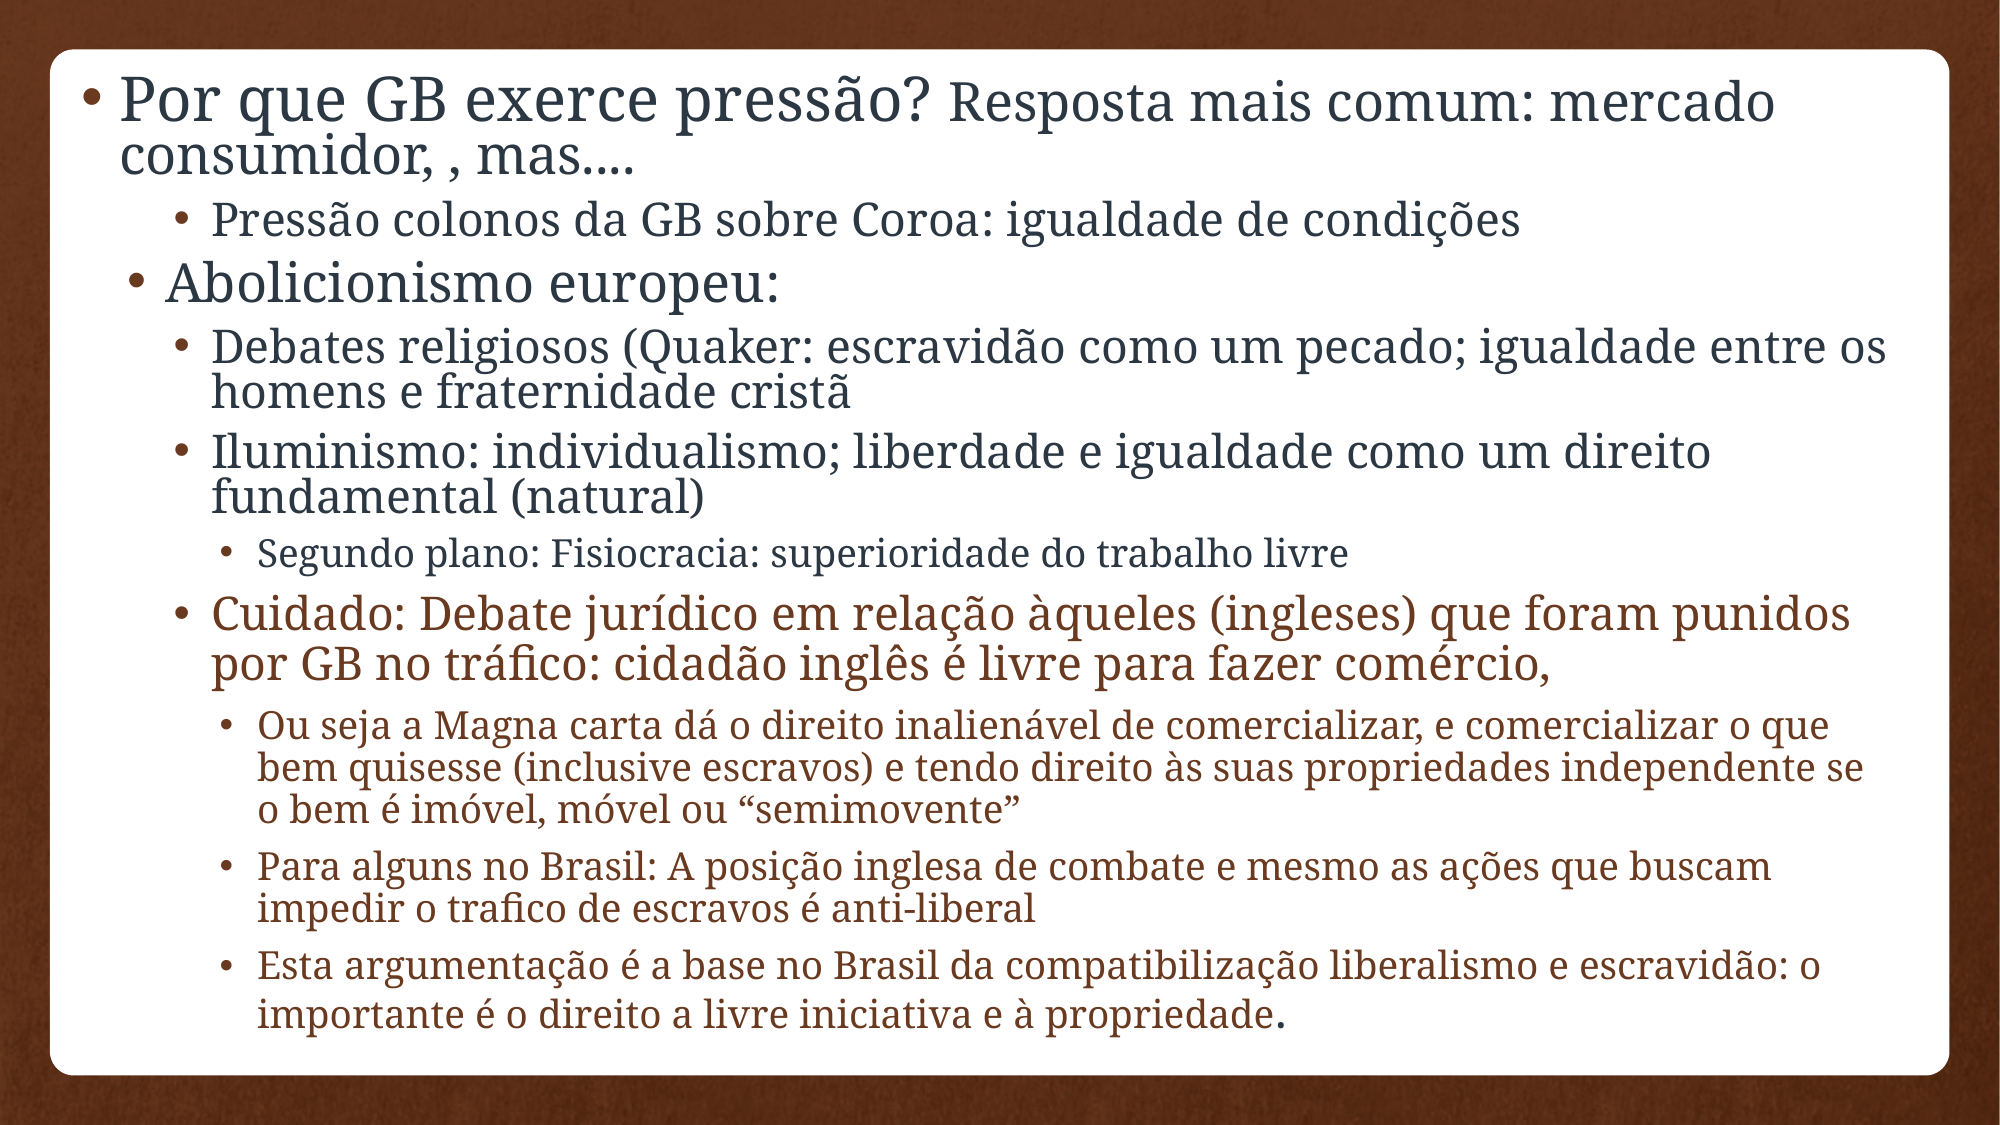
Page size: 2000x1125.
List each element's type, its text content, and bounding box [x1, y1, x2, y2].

list Por que GB exerce pressão? Resposta mais comum: mercado consumidor, , mas.... Pressão colonos da GB sobre Coroa: igualdade de condições Abolicionismo europeu: Debates religiosos (Quaker: escravidão como um pecado; igualdade entre os homens e fraternidade cristã Iluminismo: individualismo; liberdade e igualdade como um direito fundamental (natural) Segundo plano: Fisiocracia: superioridade do trabalho livre Cuidado: Debate jurídico em relação àqueles (ingleses) que foram punidos por GB no tráfico: cidadão inglês é livre para fazer comércio, Ou seja a Magna carta dá o direito inalienável de comercializar, e comercializar o que bem quisesse (inclusive escravos) e tendo direito às suas propriedades independente se o bem é imóvel, móvel ou “semimovente” Para alguns no Brasil: A posição inglesa de combate e mesmo as ações que buscam impedir o trafico de escravos é anti-liberal Esta argumentação é a base no Brasil da compatibilização liberalismo e escravidão: o importante é o direito a livre iniciativa e à propriedade. [66, 66, 1910, 1047]
